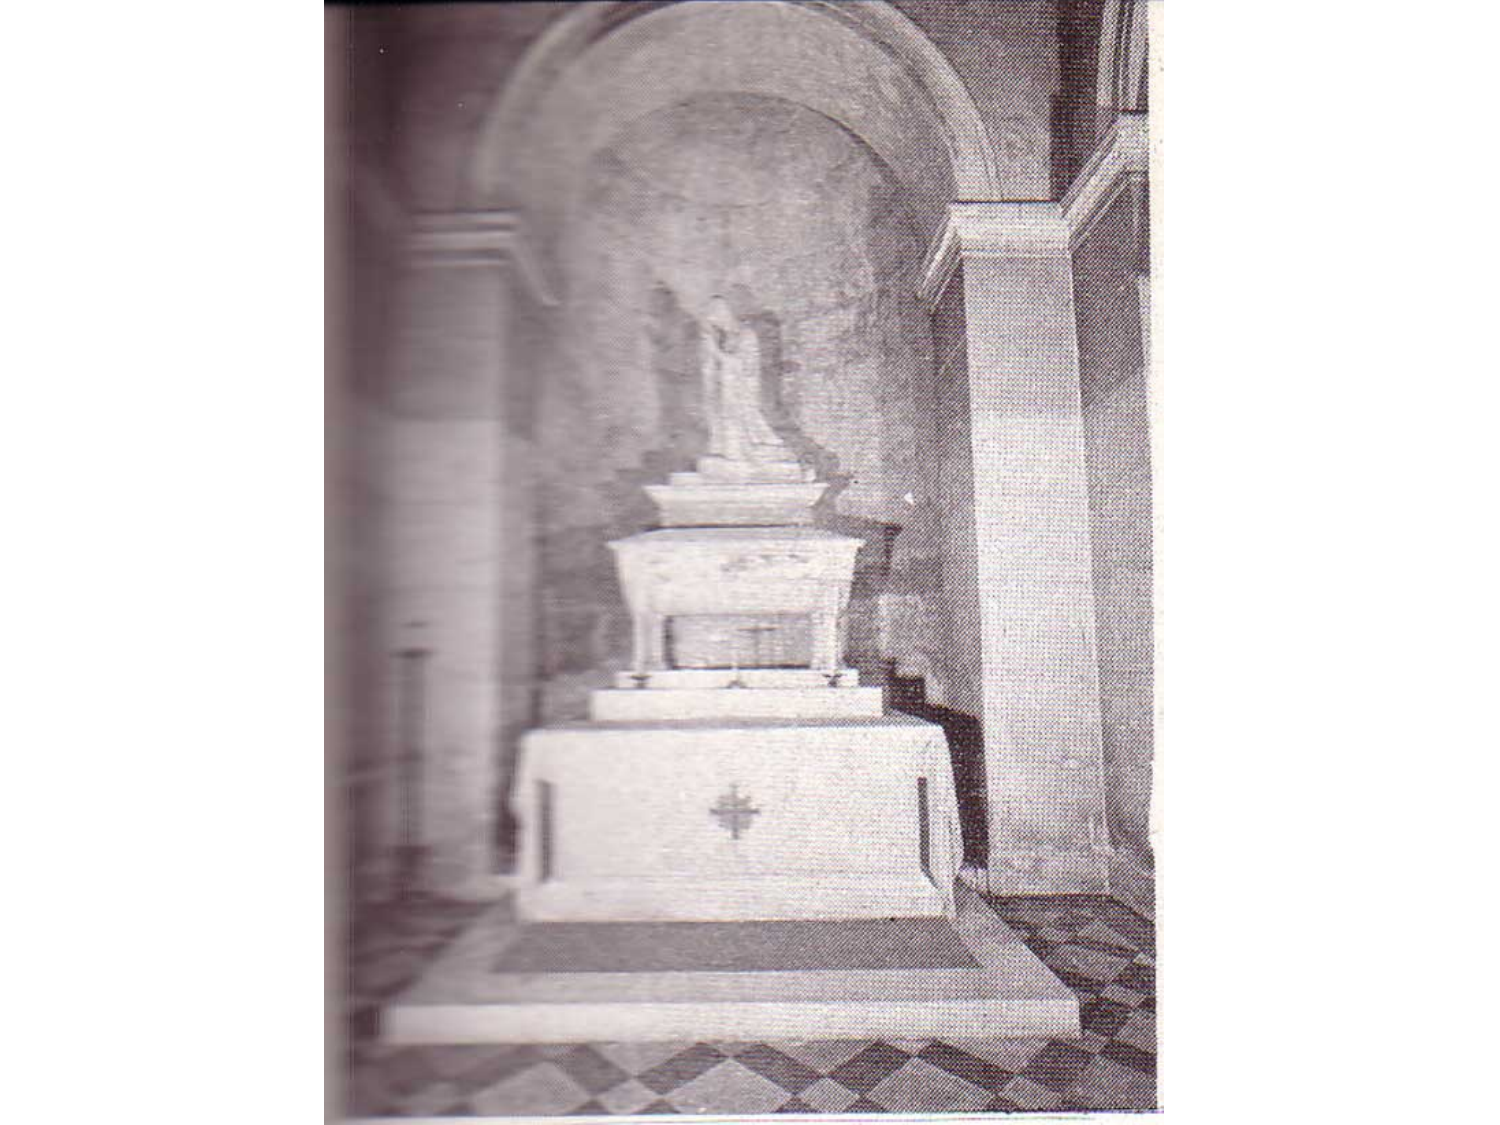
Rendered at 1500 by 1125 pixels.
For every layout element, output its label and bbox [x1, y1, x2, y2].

picture [324, 0, 1164, 1125]
